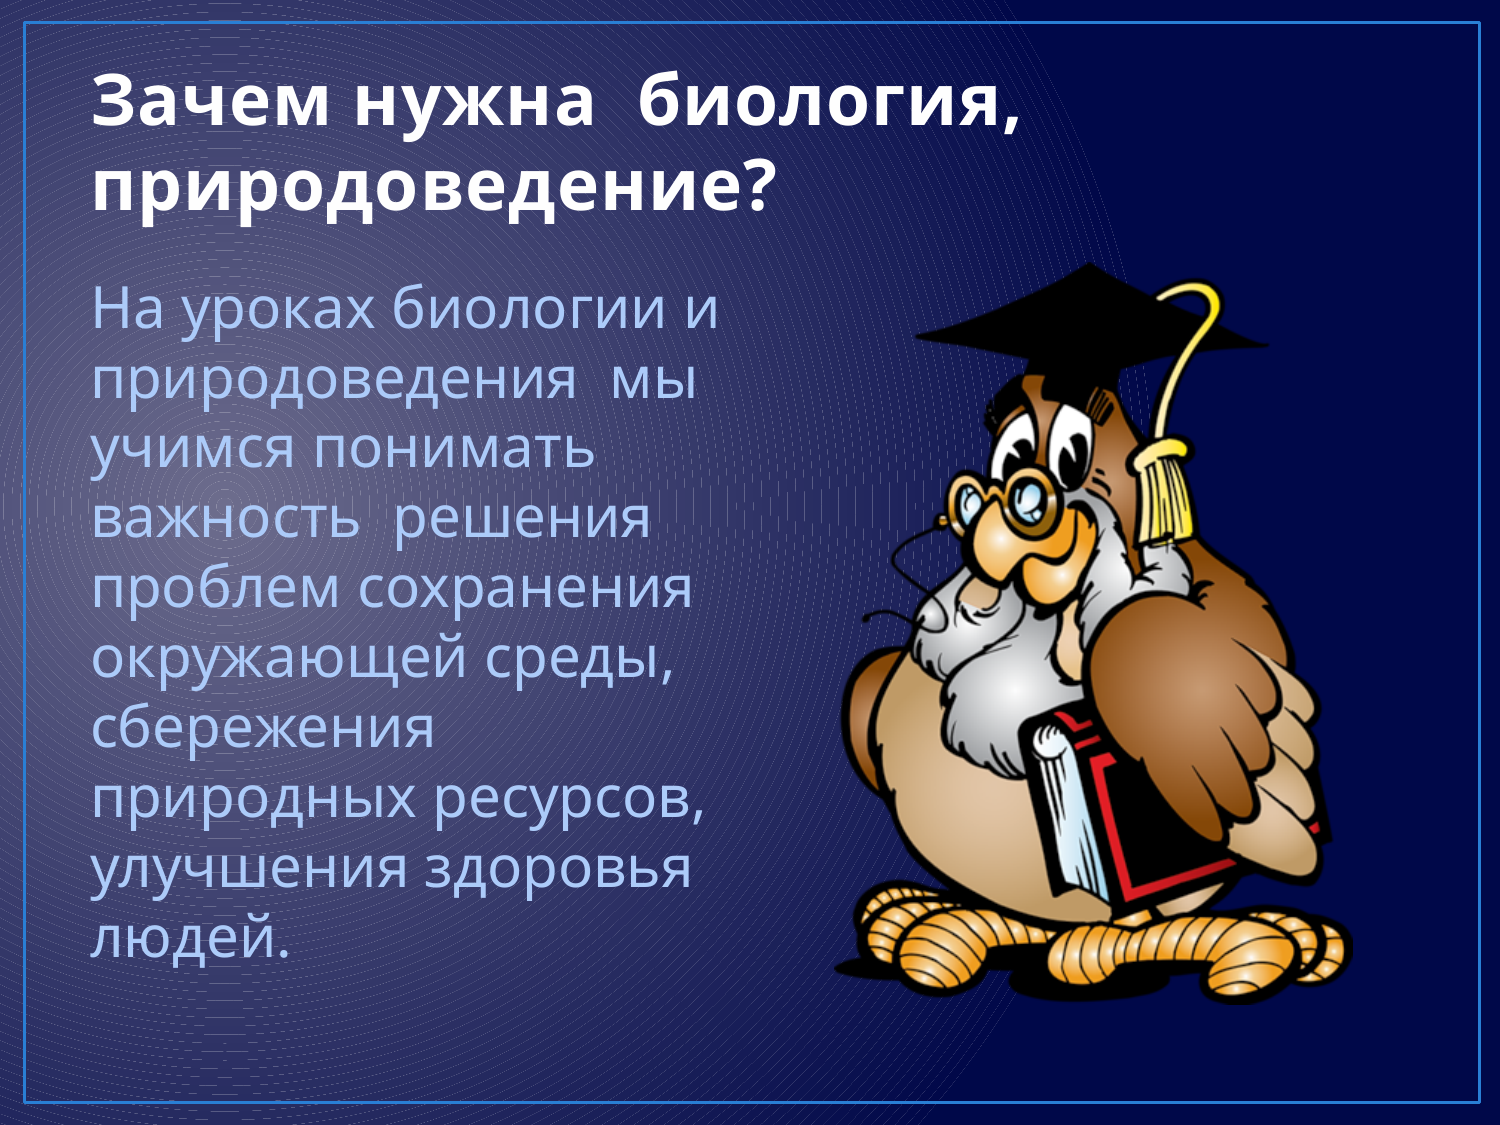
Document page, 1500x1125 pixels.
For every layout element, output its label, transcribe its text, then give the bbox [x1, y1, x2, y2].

title Зачем нужна биология, природоведение? [75, 45, 1425, 233]
list На уроках биологии и природоведения мы учимся понимать важность решения проблем сохранения окружающей среды, сбережения природных ресурсов, улучшения здоровья людей. [75, 262, 738, 1005]
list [834, 262, 1354, 1006]
